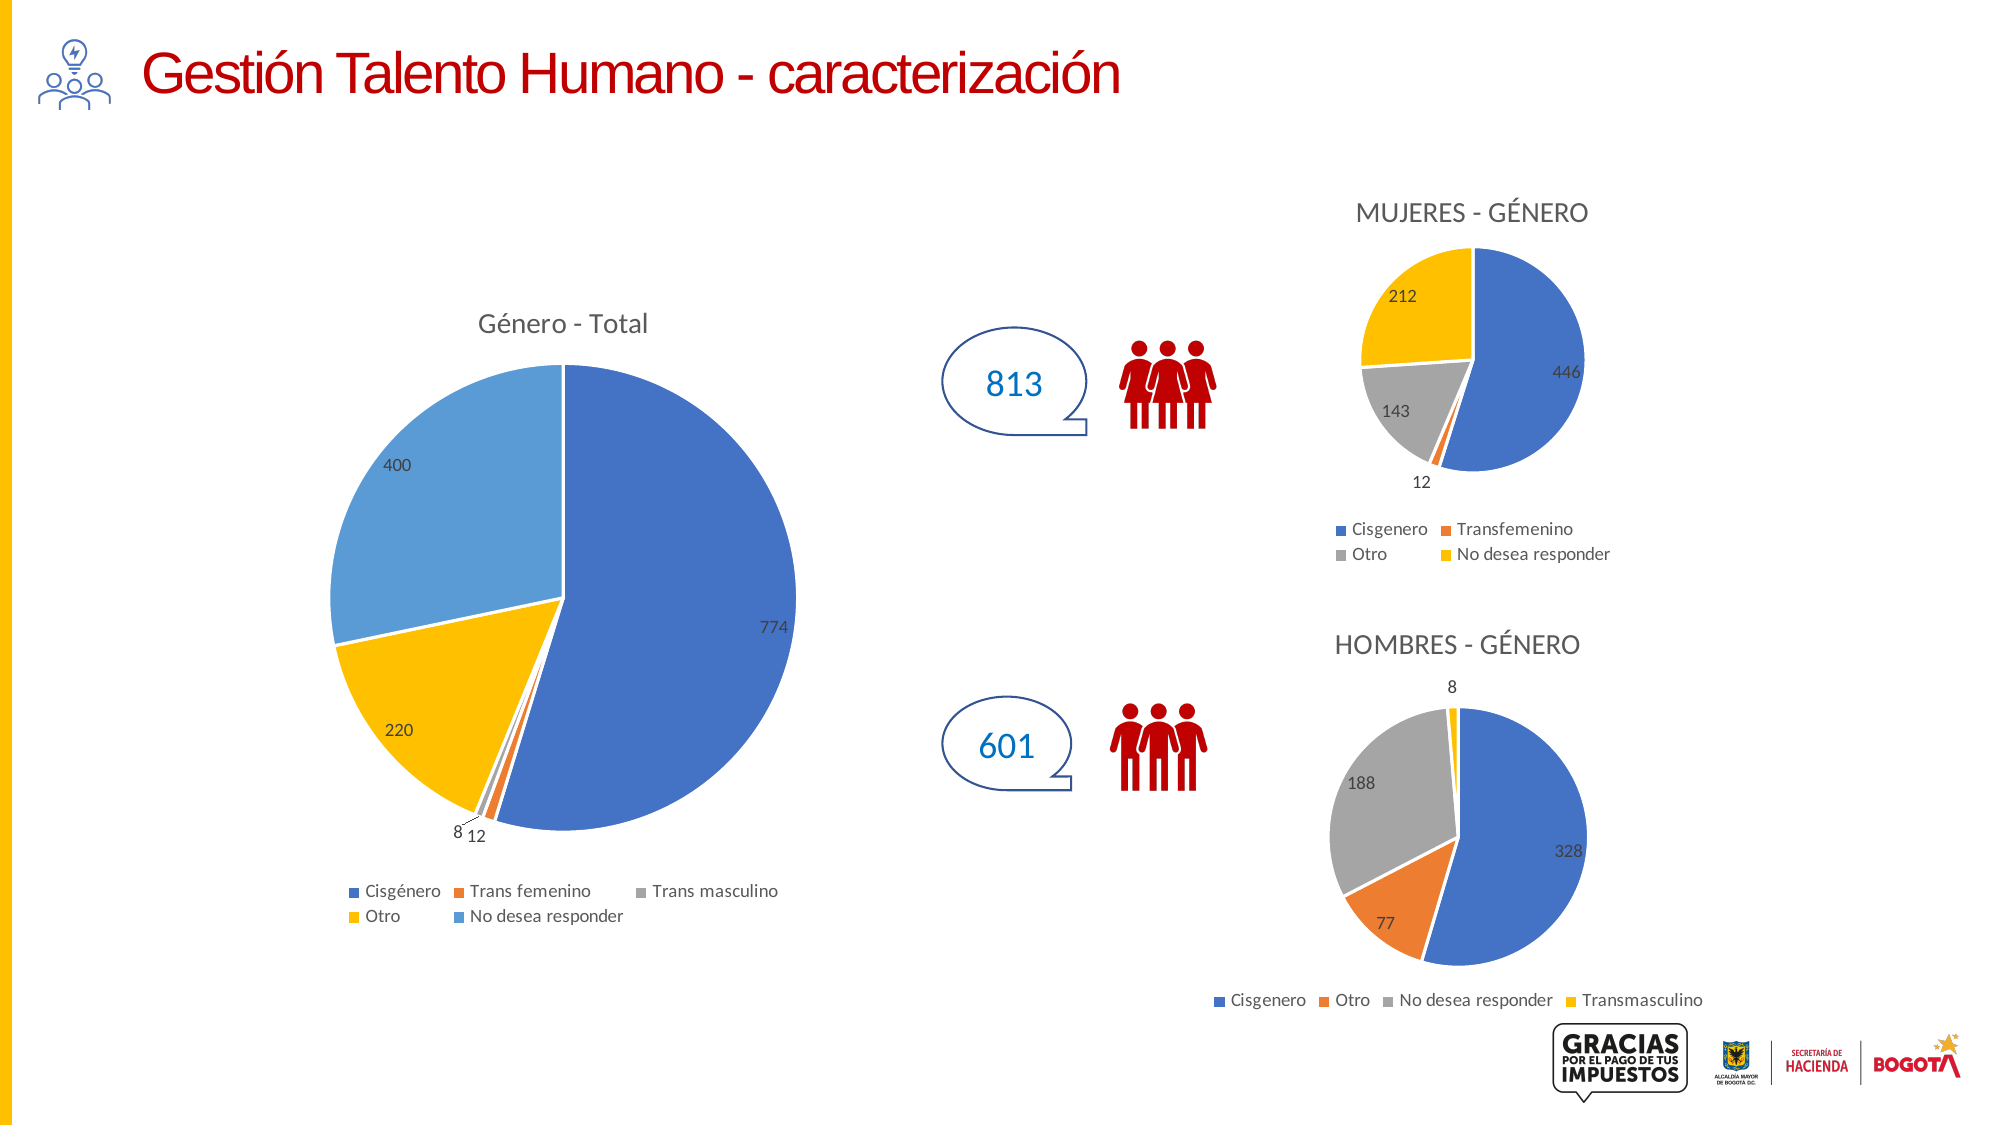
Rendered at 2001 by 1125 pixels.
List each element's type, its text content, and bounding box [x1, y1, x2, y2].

picture [1552, 1023, 1961, 1103]
text_box 813 [988, 326, 1088, 437]
picture [1104, 693, 1213, 801]
picture [1113, 330, 1222, 439]
chart [1107, 175, 1839, 571]
chart [1086, 607, 1831, 1018]
text_box Gestión Talento Humano - caracterización [124, 35, 1138, 114]
text_box 601 [988, 695, 1073, 792]
chart [138, 282, 988, 933]
picture [27, 28, 121, 122]
